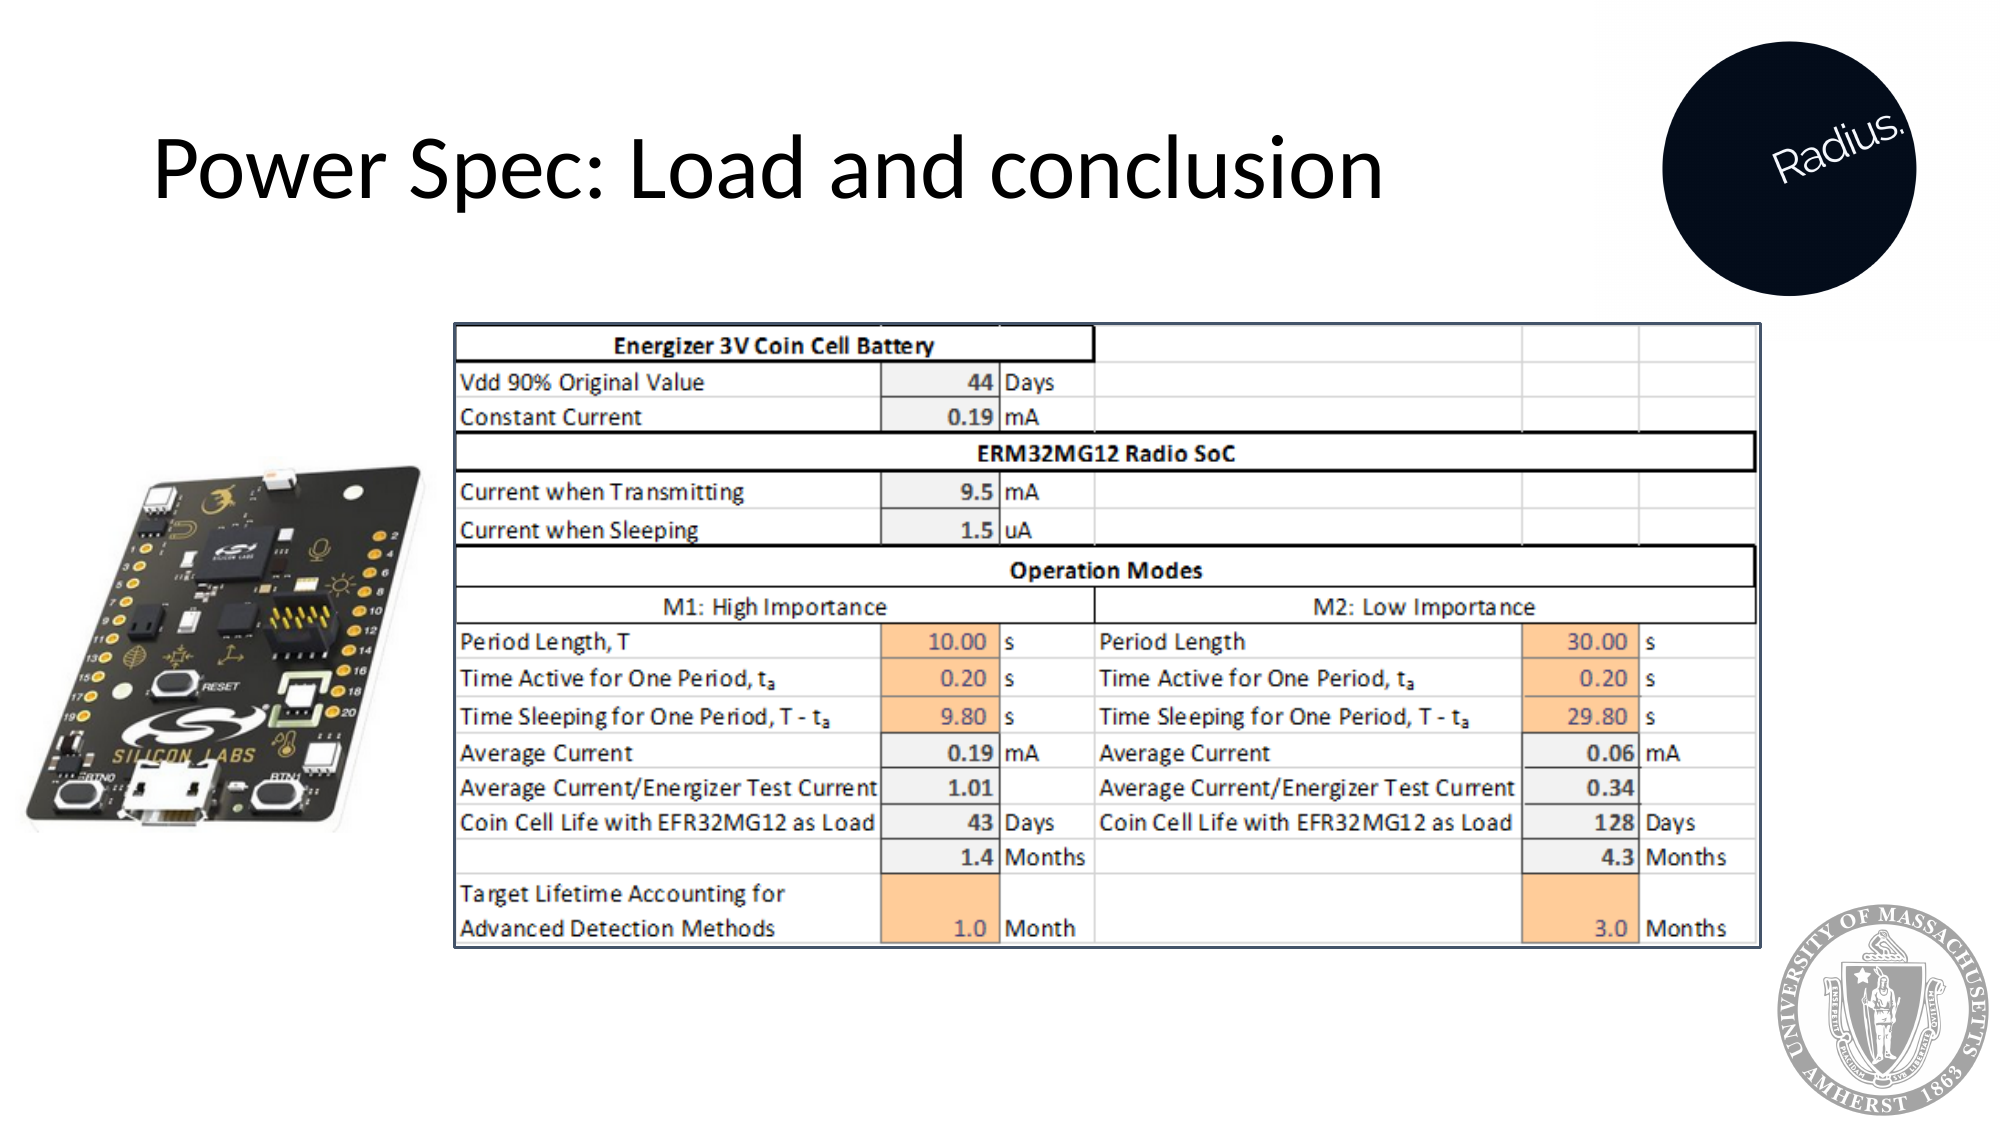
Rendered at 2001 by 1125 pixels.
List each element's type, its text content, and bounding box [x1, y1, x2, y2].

picture [0, 0, 2000, 947]
title Power Spec: Load and conclusion [137, 59, 1536, 278]
